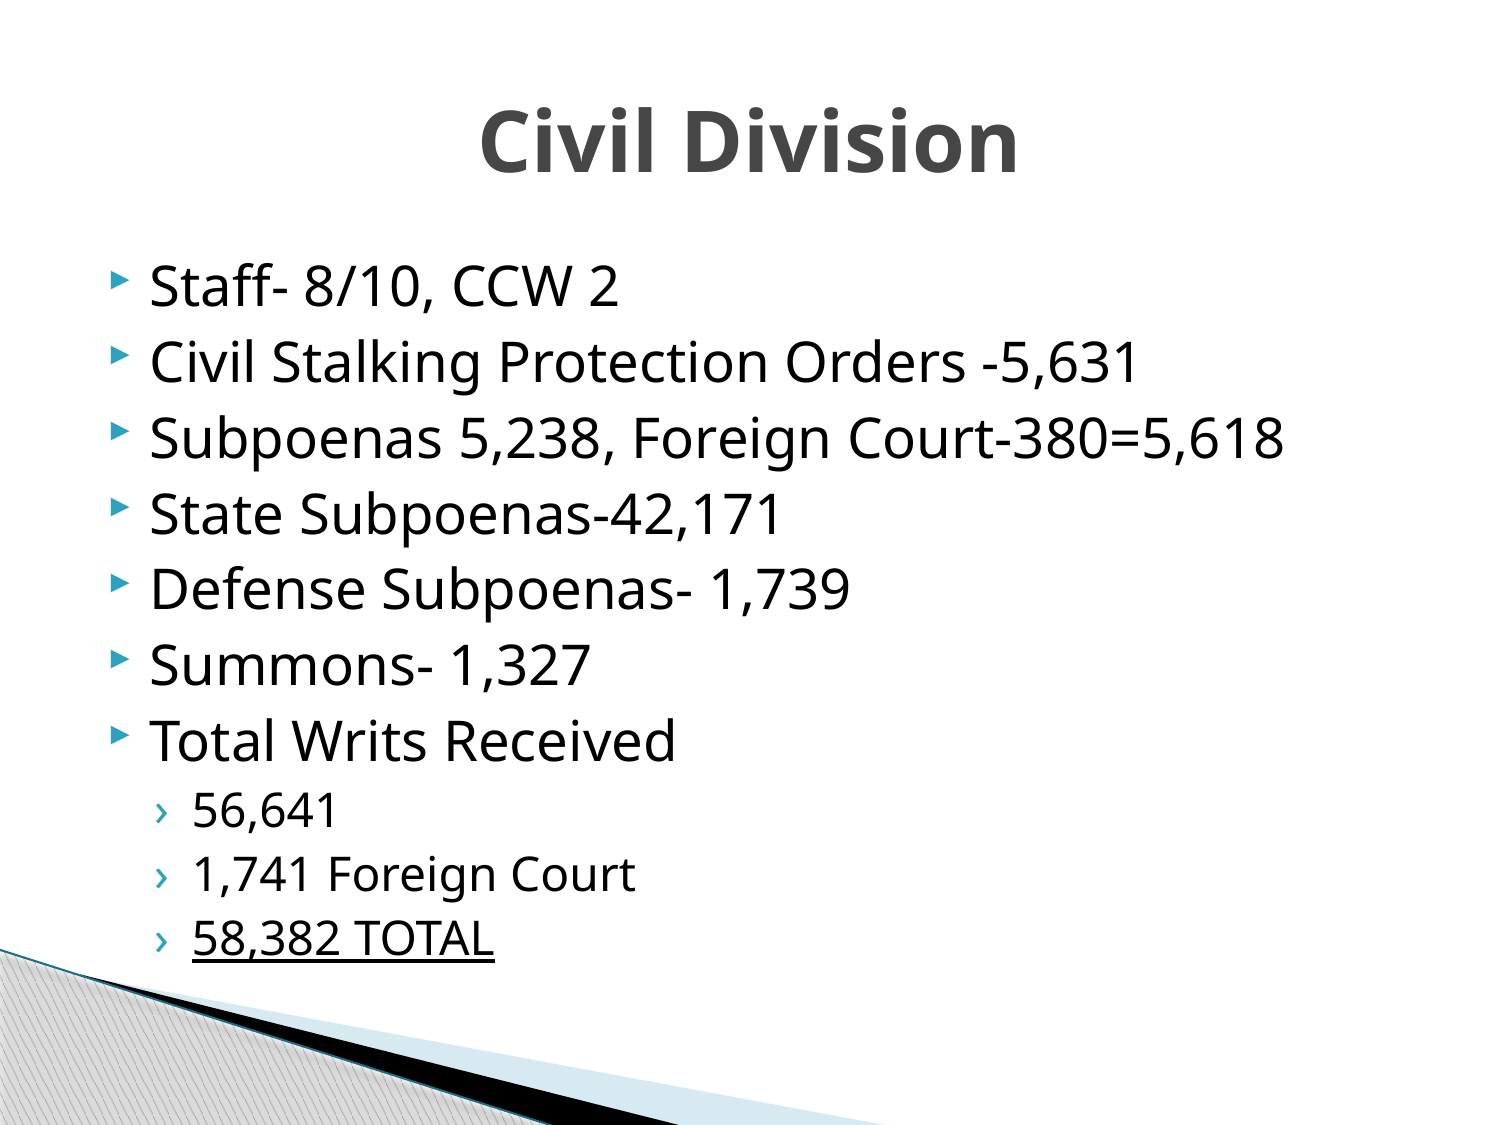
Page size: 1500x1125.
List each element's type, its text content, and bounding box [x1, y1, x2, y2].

title Civil Division [75, 45, 1425, 233]
list Staff- 8/10, CCW 2 Civil Stalking Protection Orders -5,631 Subpoenas 5,238, Foreign Court-380=5,618 State Subpoenas-42,171 Defense Subpoenas- 1,739 Summons- 1,327 Total Writs Received 56,641 1,741 Foreign Court 58,382 TOTAL [75, 243, 1425, 986]
